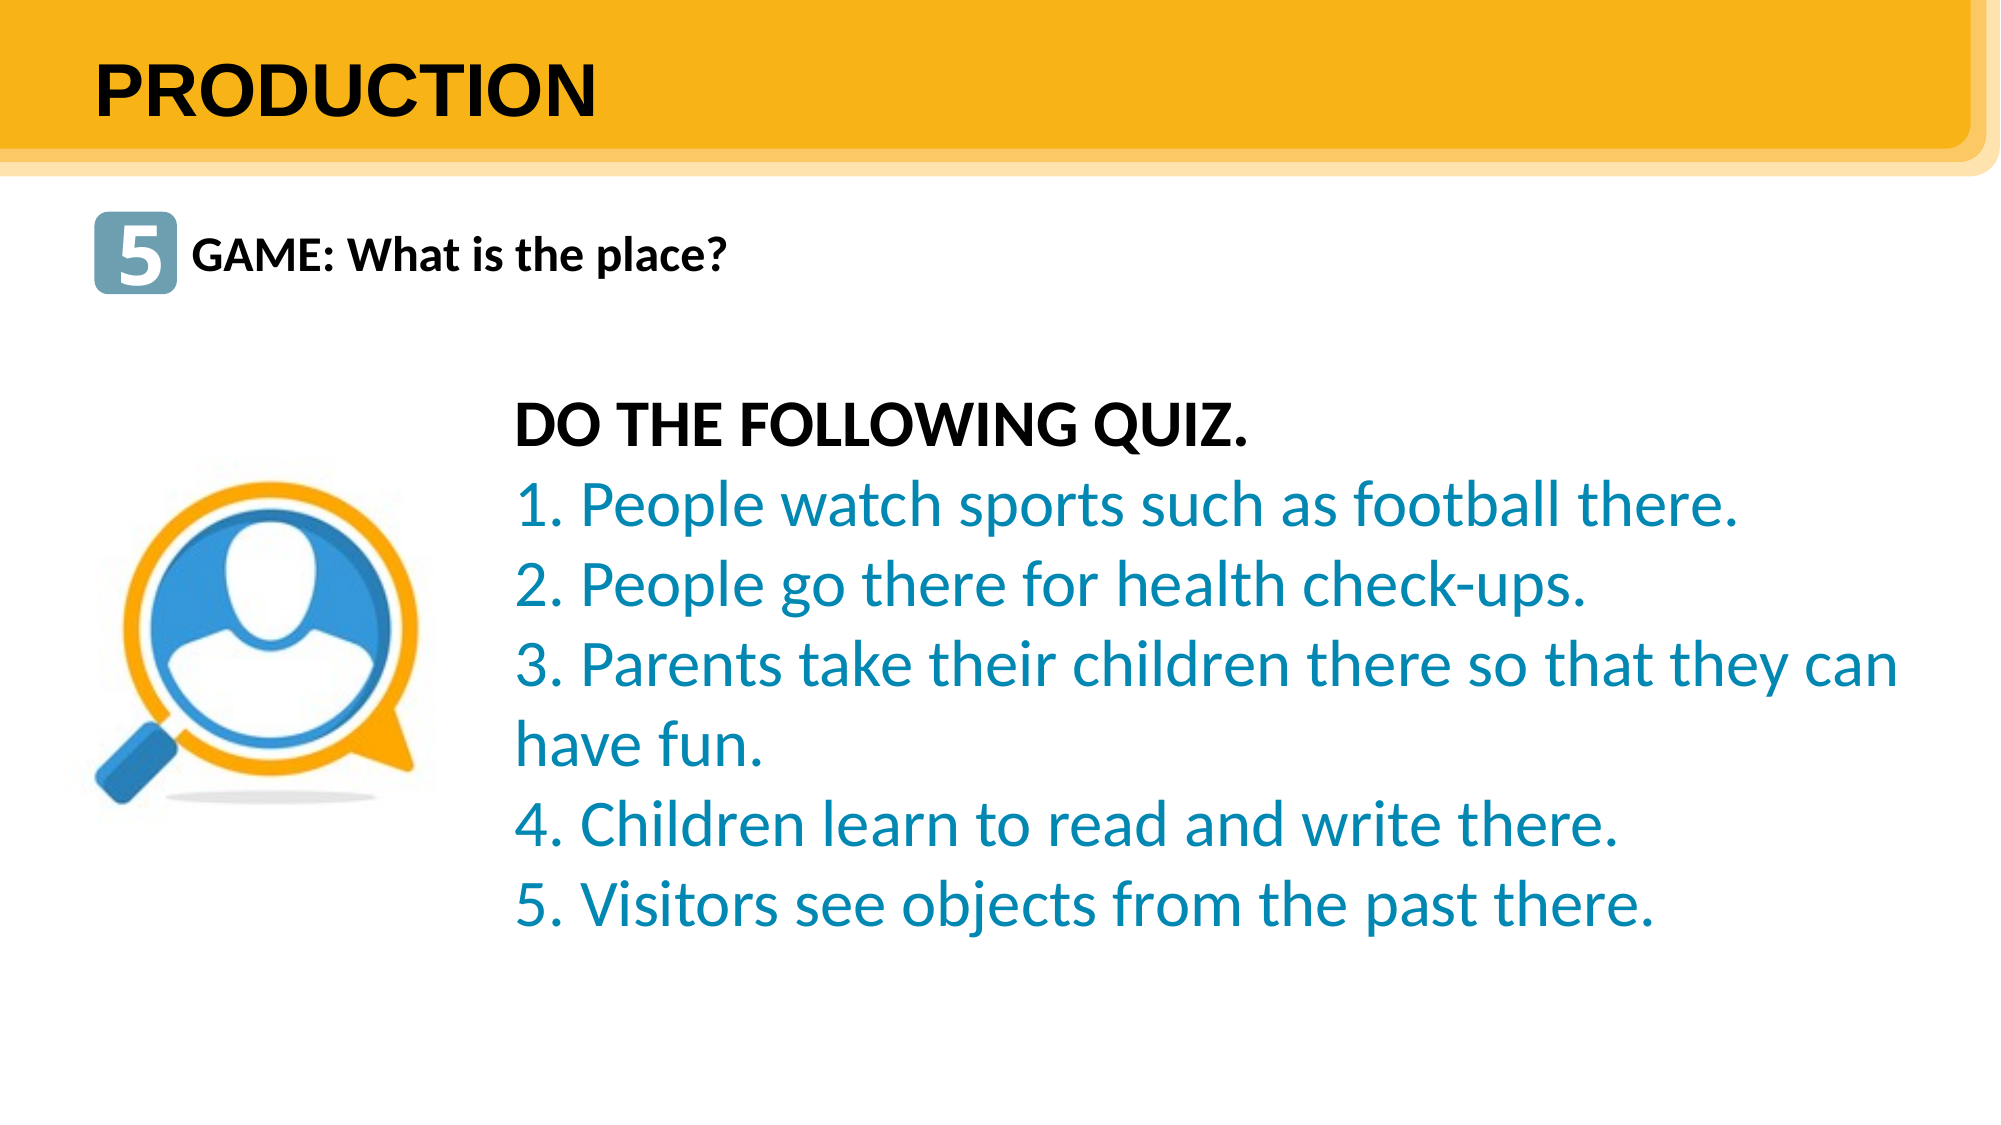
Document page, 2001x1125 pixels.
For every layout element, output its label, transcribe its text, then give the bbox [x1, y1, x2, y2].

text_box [0, 0, 2000, 177]
picture [523, 813, 535, 830]
picture [528, 583, 543, 600]
text_box DO THE FOLLOWING QUIZ. 1. People watch sports such as football there. 2. People go there for health check-ups. 3. Parents take their children there so that they can have fun. 4. Children learn to read and write there. 5. Visitors see objects from the past there. [499, 372, 1916, 947]
text_box [93, 211, 103, 295]
text_box [169, 212, 178, 294]
picture [0, 358, 543, 868]
text_box GAME: What is the place? [176, 214, 1029, 290]
text_box 5 [103, 194, 169, 310]
